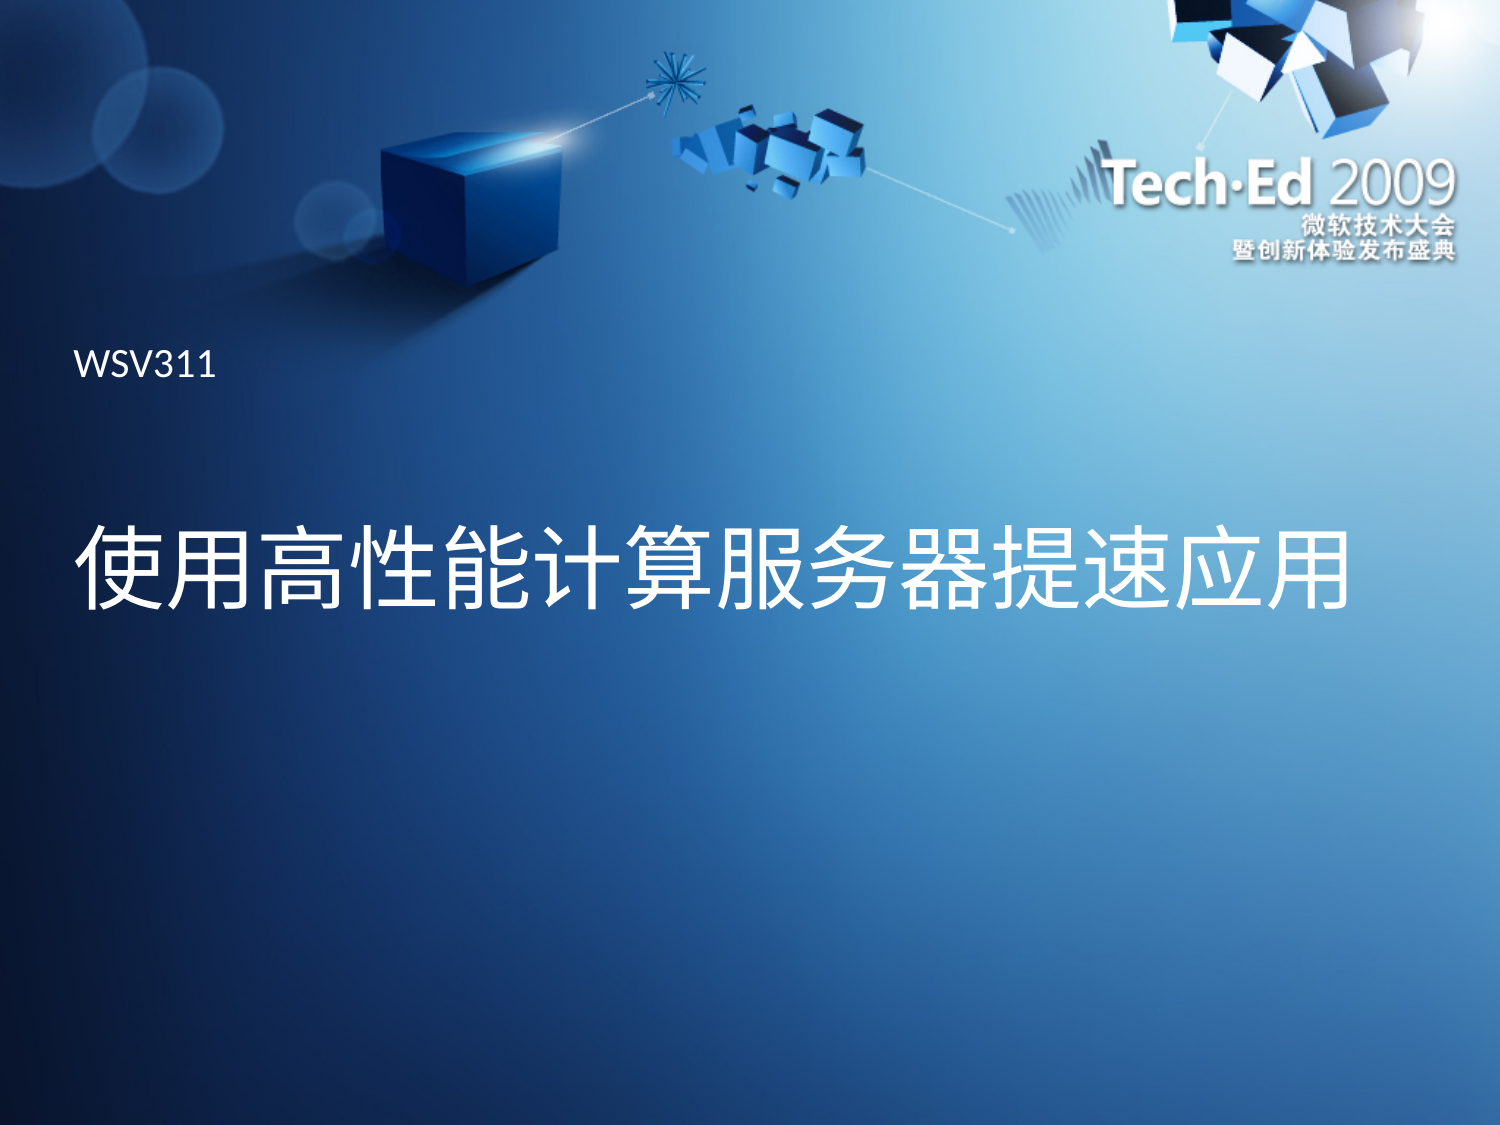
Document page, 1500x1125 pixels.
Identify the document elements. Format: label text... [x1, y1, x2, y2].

list WSV311 [58, 328, 481, 434]
picture [0, 0, 1500, 1125]
title 使用高性能计算服务器提速应用 [58, 503, 1409, 692]
